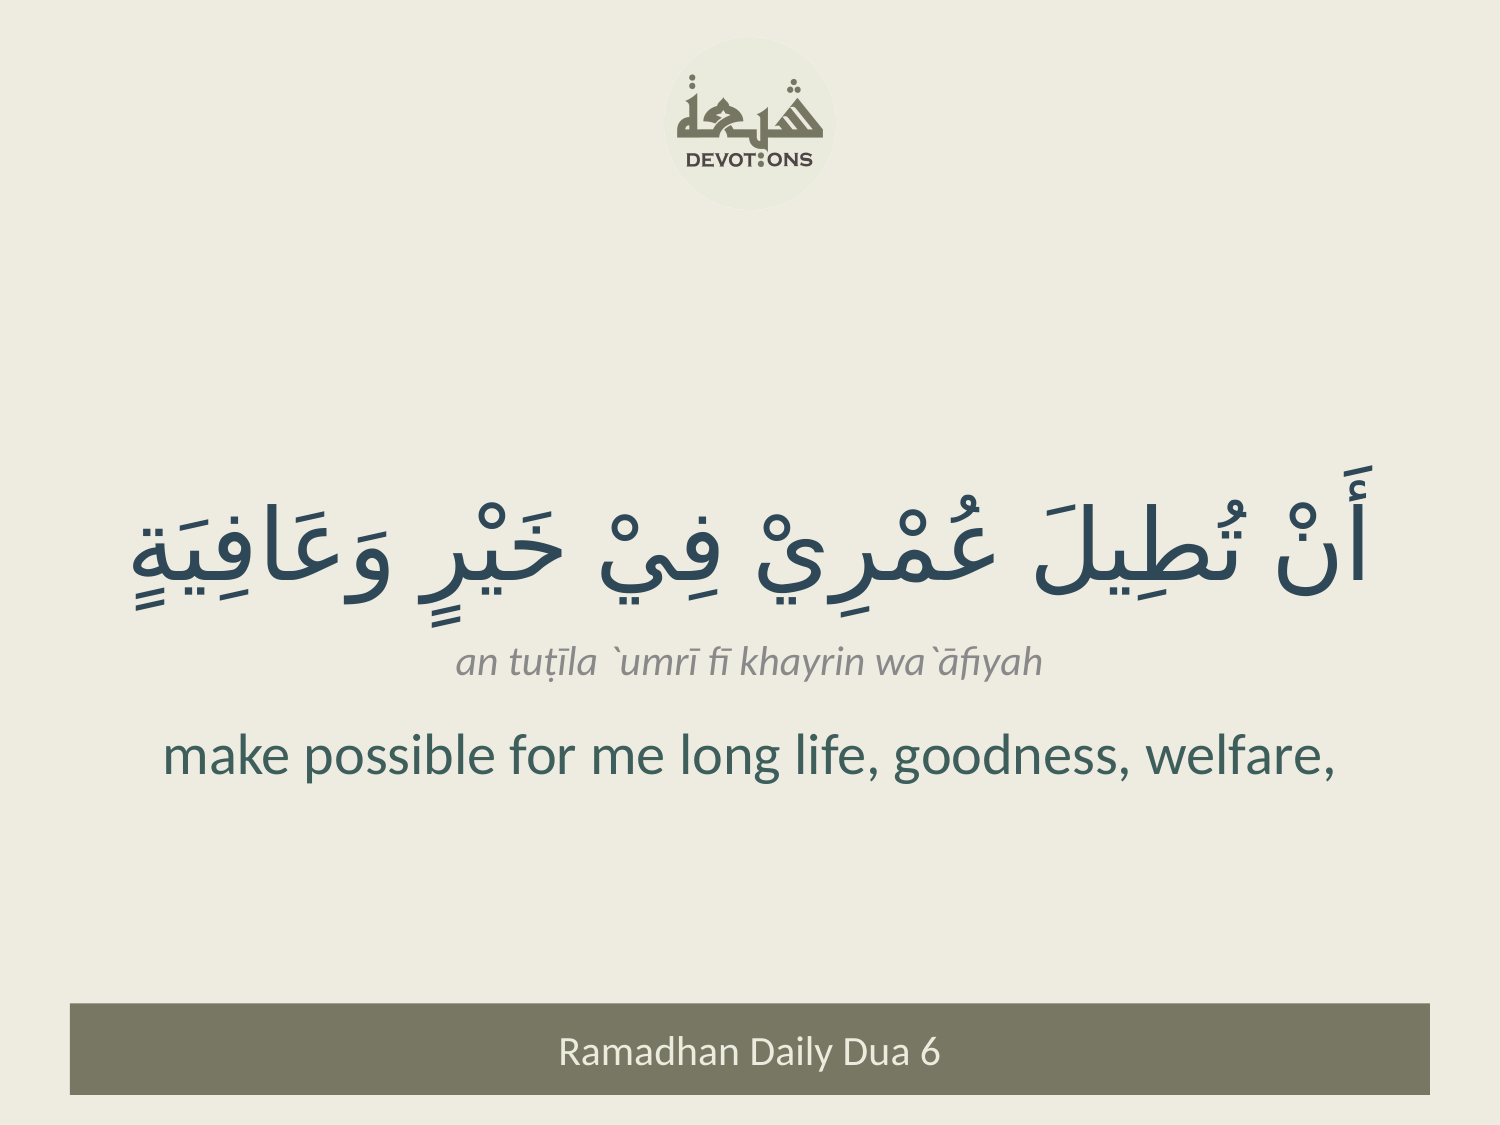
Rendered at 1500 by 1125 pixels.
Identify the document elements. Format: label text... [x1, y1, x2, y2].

list أَنْ تُطِيلَ عُمْرِيْ فِيْ خَيْرٍ وَعَافِيَةٍ an tuṭīla `umrī fī khayrin wa`āfiyah make possible for me long life, goodness, welfare, [69, 203, 1430, 1003]
picture [656, 29, 844, 203]
list Ramadhan Daily Dua 6 [69, 1003, 1430, 1095]
